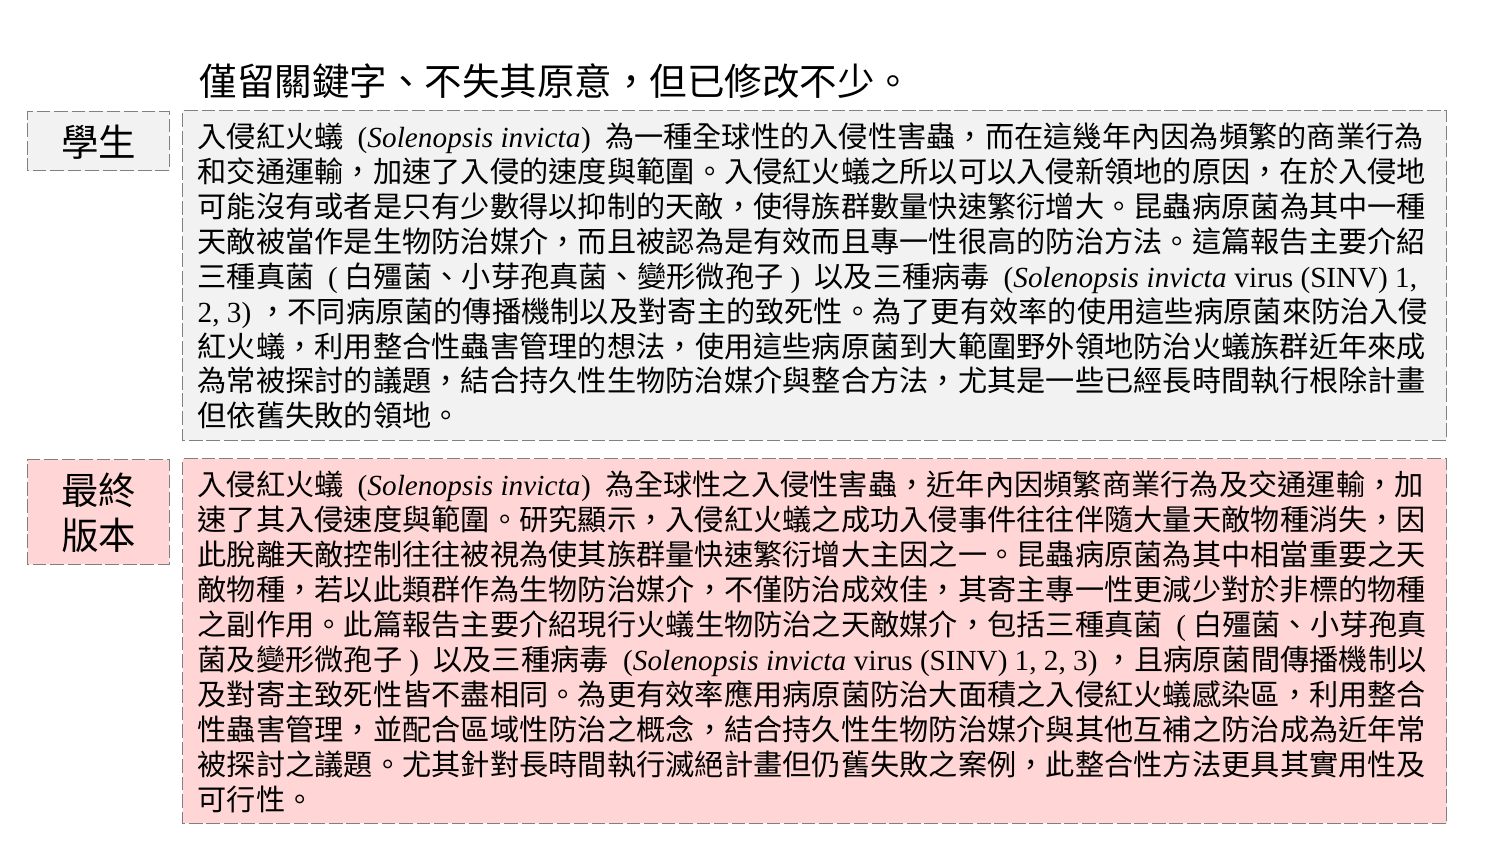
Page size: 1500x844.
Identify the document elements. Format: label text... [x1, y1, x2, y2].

text_box 最終版本 [27, 459, 170, 565]
text_box 入侵紅火蟻 (Solenopsis invicta) 為一種全球性的入侵性害蟲，而在這幾年內因為頻繁的商業行為和交通運輸，加速了入侵的速度與範圍。入侵紅火蟻之所以可以入侵新領地的原因，在於入侵地可能沒有或者是只有少數得以抑制的天敵，使得族群數量快速繁衍增大。昆蟲病原菌為其中一種天敵被當作是生物防治媒介，而且被認為是有效而且專一性很高的防治方法。這篇報告主要介紹三種真菌 (白殭菌、小芽孢真菌、變形微孢子) 以及三種病毒 (Solenopsis invicta virus (SINV) 1, 2, 3)，不同病原菌的傳播機制以及對寄主的致死性。為了更有效率的使用這些病原菌來防治入侵紅火蟻，利用整合性蟲害管理的想法，使用這些病原菌到大範圍野外領地防治火蟻族群近年來成為常被探討的議題，結合持久性生物防治媒介與整合方法，尤其是一些已經長時間執行根除計畫但依舊失敗的領地。 [182, 110, 1447, 441]
text_box 僅留關鍵字、不失其原意，但已修改不少。 [184, 50, 1144, 110]
text_box 入侵紅火蟻 (Solenopsis invicta) 為全球性之入侵性害蟲，近年內因頻繁商業行為及交通運輸，加速了其入侵速度與範圍。研究顯示，入侵紅火蟻之成功入侵事件往往伴隨大量天敵物種消失，因此脫離天敵控制往往被視為使其族群量快速繁衍增大主因之一。昆蟲病原菌為其中相當重要之天敵物種，若以此類群作為生物防治媒介，不僅防治成效佳，其寄主專一性更減少對於非標的物種之副作用。此篇報告主要介紹現行火蟻生物防治之天敵媒介，包括三種真菌 (白殭菌、小芽孢真菌及變形微孢子) 以及三種病毒 (Solenopsis invicta virus (SINV) 1, 2, 3)，且病原菌間傳播機制以及對寄主致死性皆不盡相同。為更有效率應用病原菌防治大面積之入侵紅火蟻感染區，利用整合性蟲害管理，並配合區域性防治之概念，結合持久性生物防治媒介與其他互補之防治成為近年常被探討之議題。尤其針對長時間執行滅絕計畫但仍舊失敗之案例，此整合性方法更具其實用性及可行性。 [182, 458, 1447, 824]
text_box 學生 [27, 111, 170, 171]
